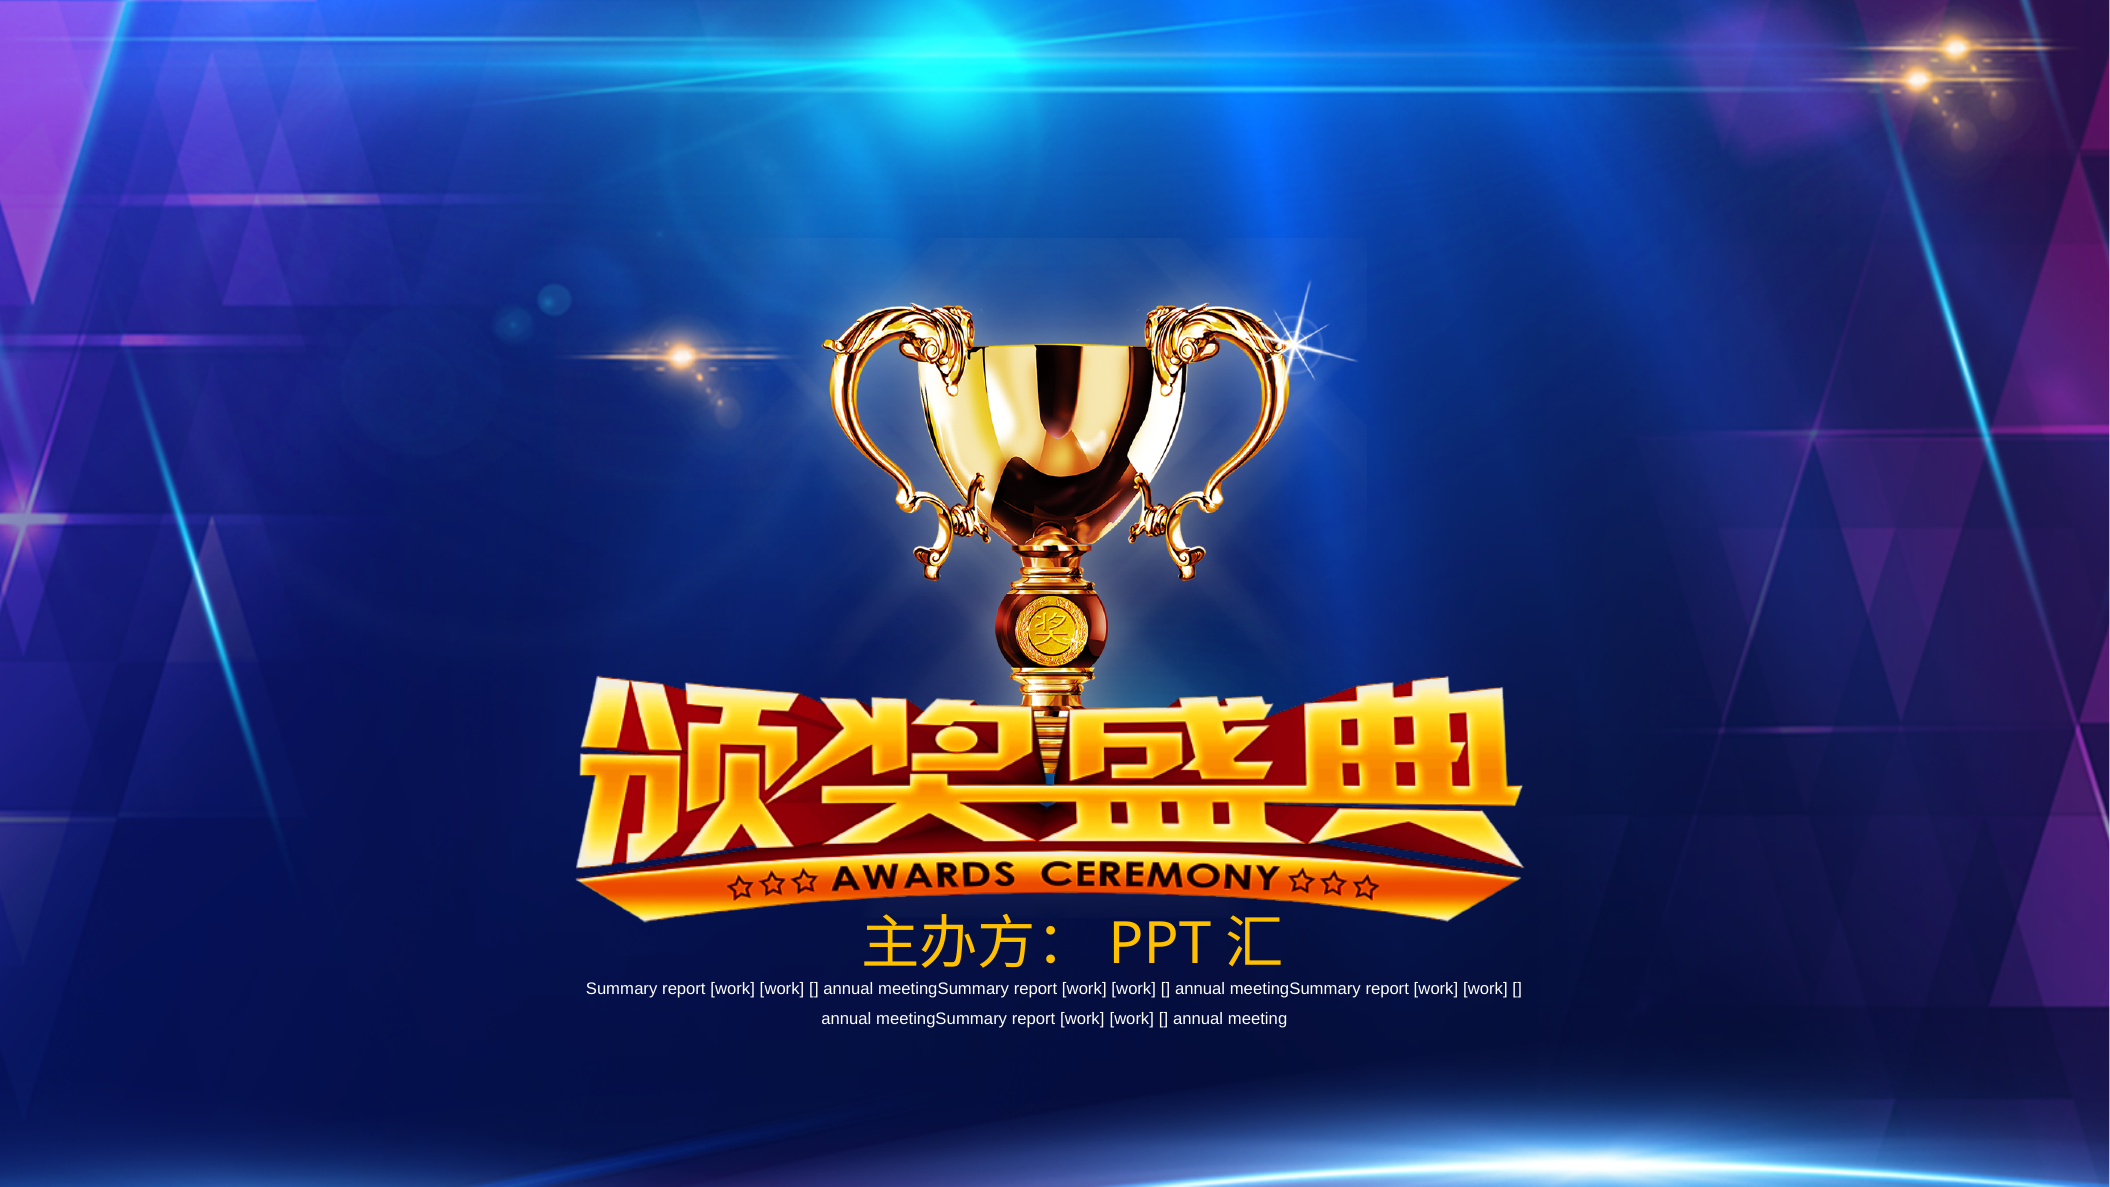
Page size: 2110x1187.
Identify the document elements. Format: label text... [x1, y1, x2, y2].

text_box Summary report [work] [work] [] annual meetingSummary report [work] [work] [] annual meetingSummary report [work] [work] [] annual meetingSummary report [work] [work] [] annual meeting [570, 960, 1539, 1035]
text_box 主办方：PPT汇 [672, 944, 1473, 983]
picture [0, 0, 2110, 1187]
